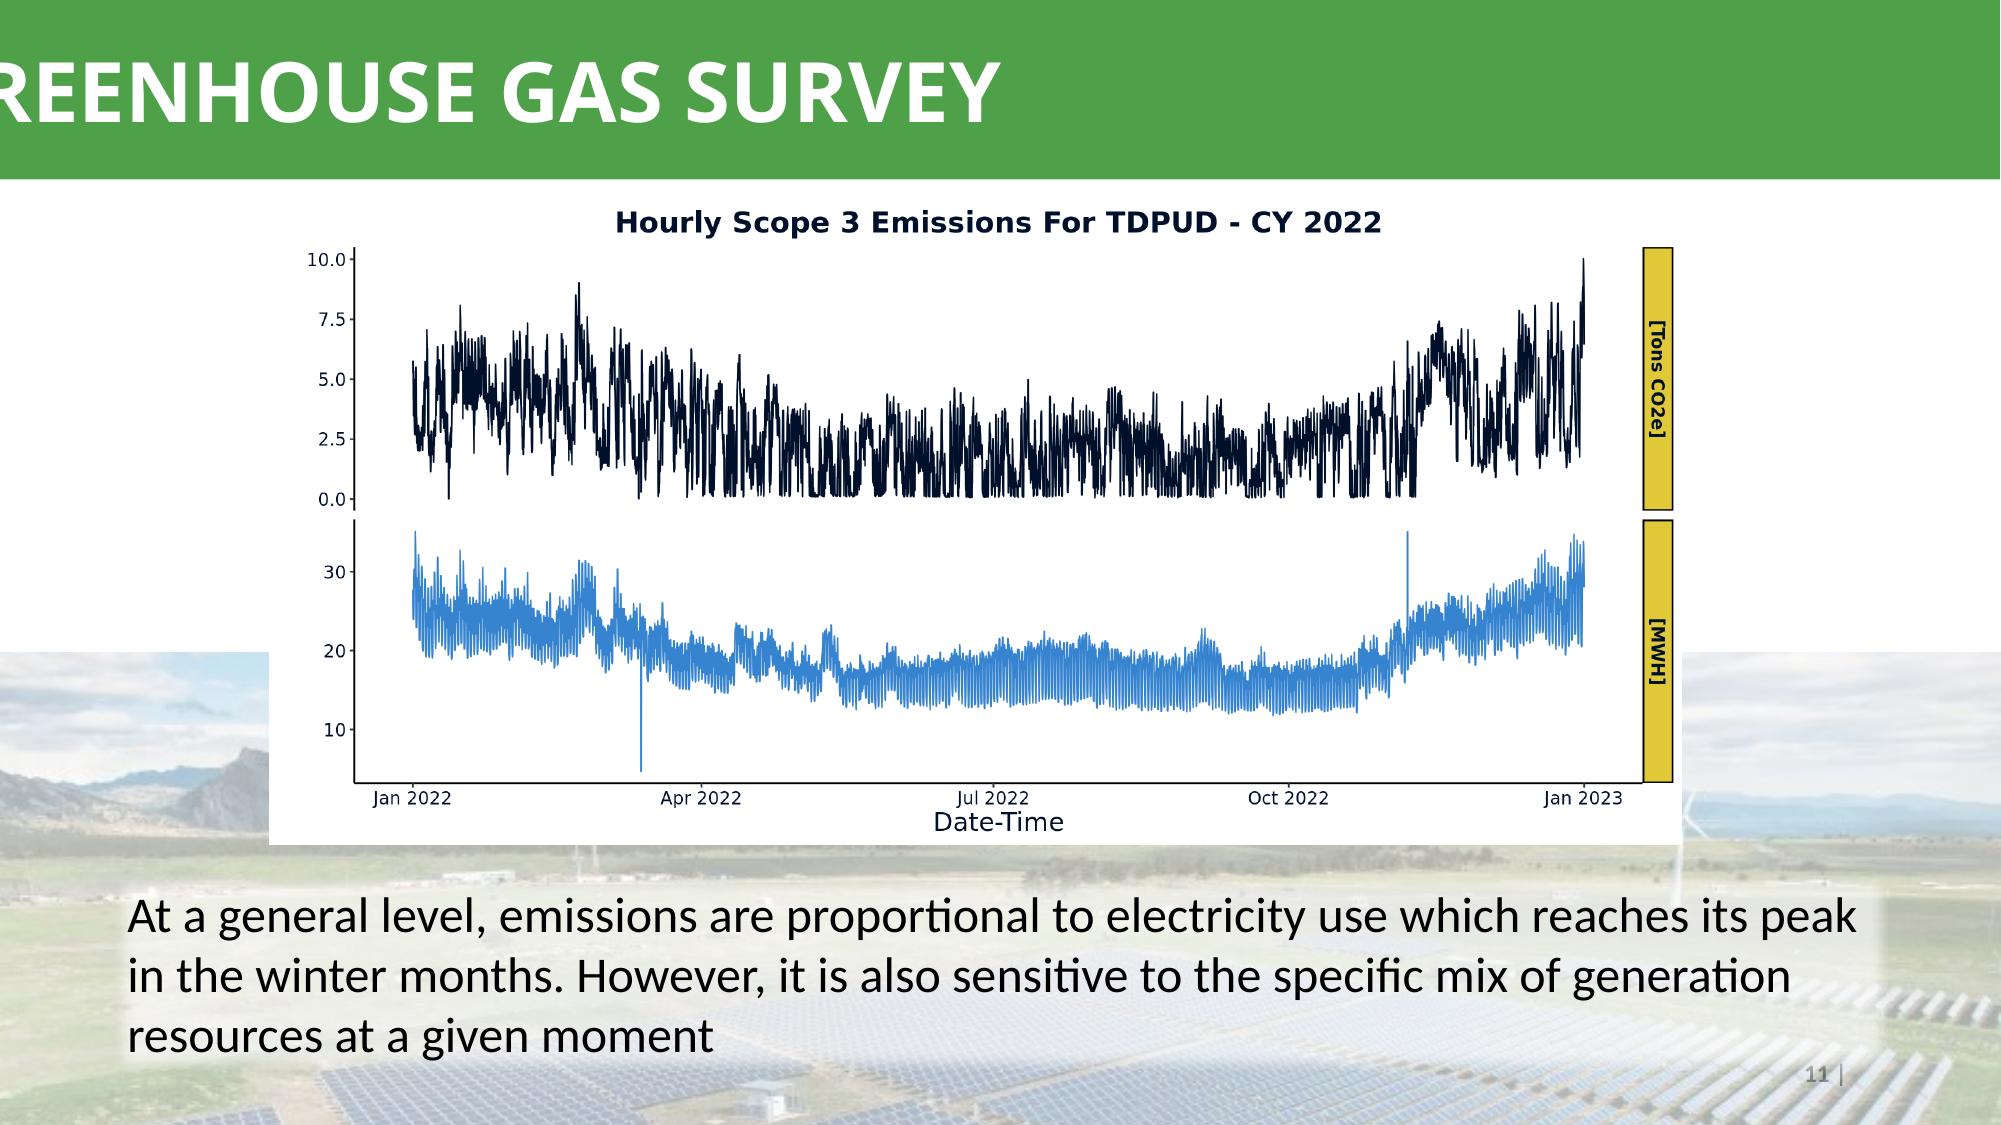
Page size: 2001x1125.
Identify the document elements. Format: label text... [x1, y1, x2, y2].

text_box GREENHOUSE GAS SURVEY [0, 31, 1017, 147]
text_box [0, 0, 2000, 180]
picture [0, 202, 2000, 1125]
